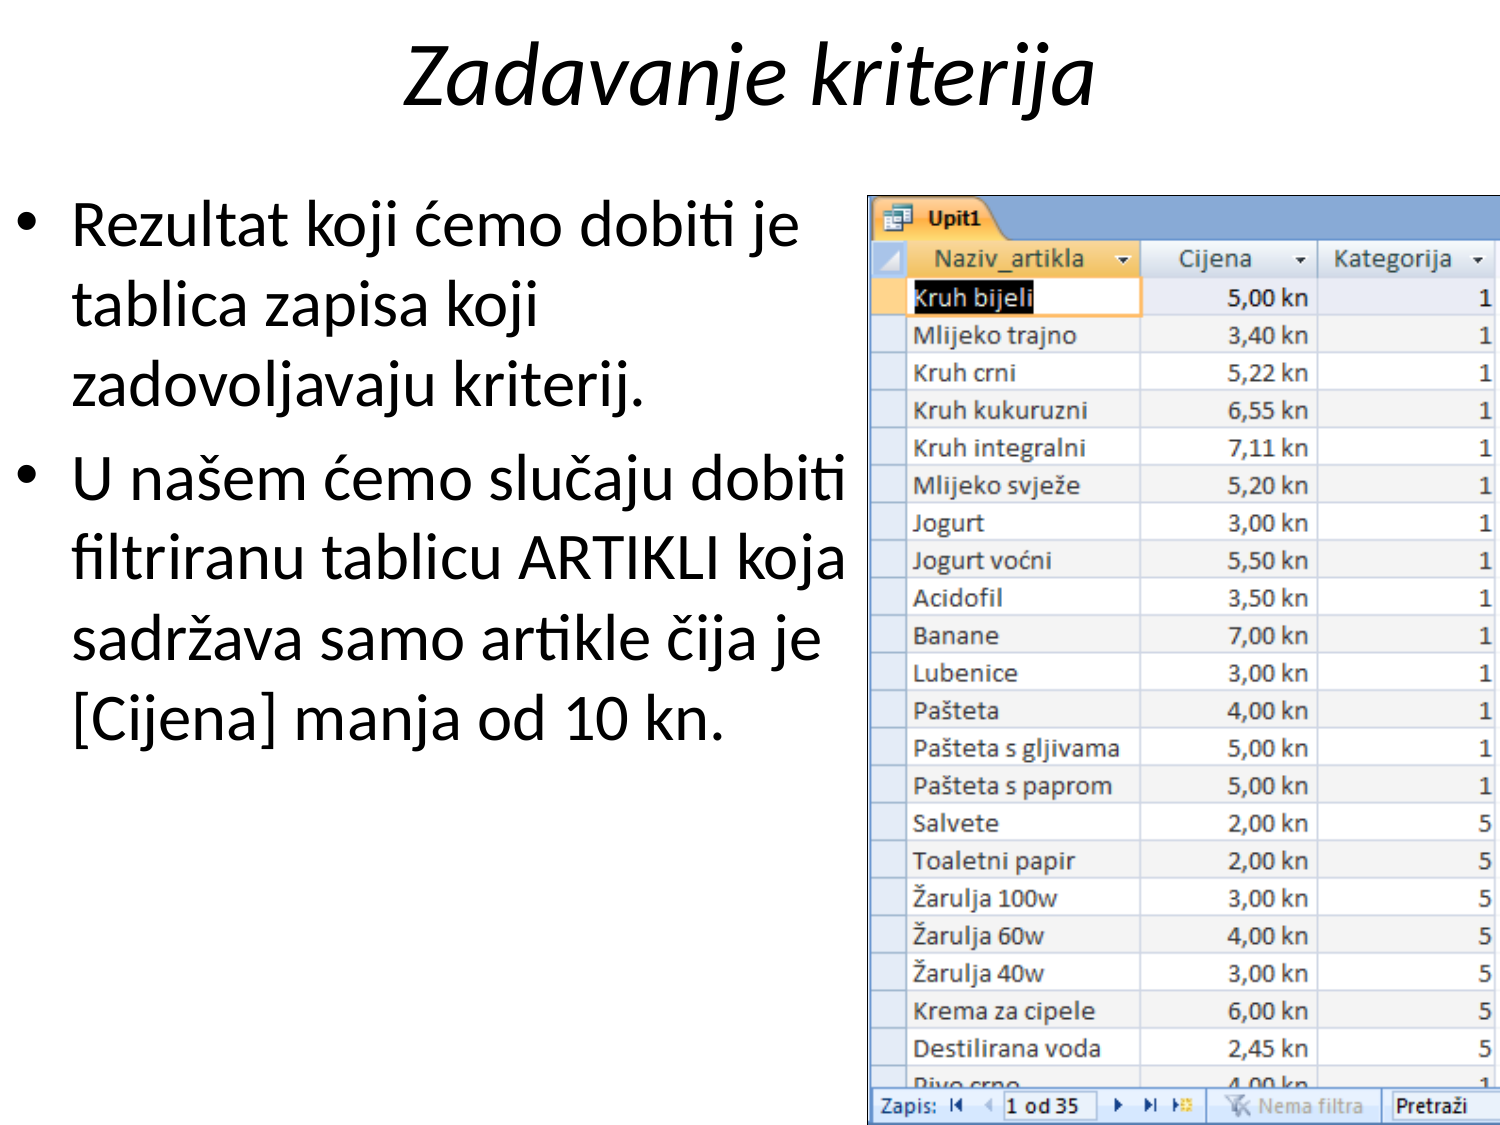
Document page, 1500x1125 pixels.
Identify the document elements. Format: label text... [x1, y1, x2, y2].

list Rezultat koji ćemo dobiti je tablica zapisa koji zadovoljavaju kriterij. U našem ćemo slučaju dobiti filtriranu tablicu ARTIKLI koja sadržava samo artikle čija je [Cijena] manja od 10 kn. [0, 172, 928, 916]
title Zadavanje kriterija [76, 0, 1427, 138]
picture [867, 195, 1500, 1125]
